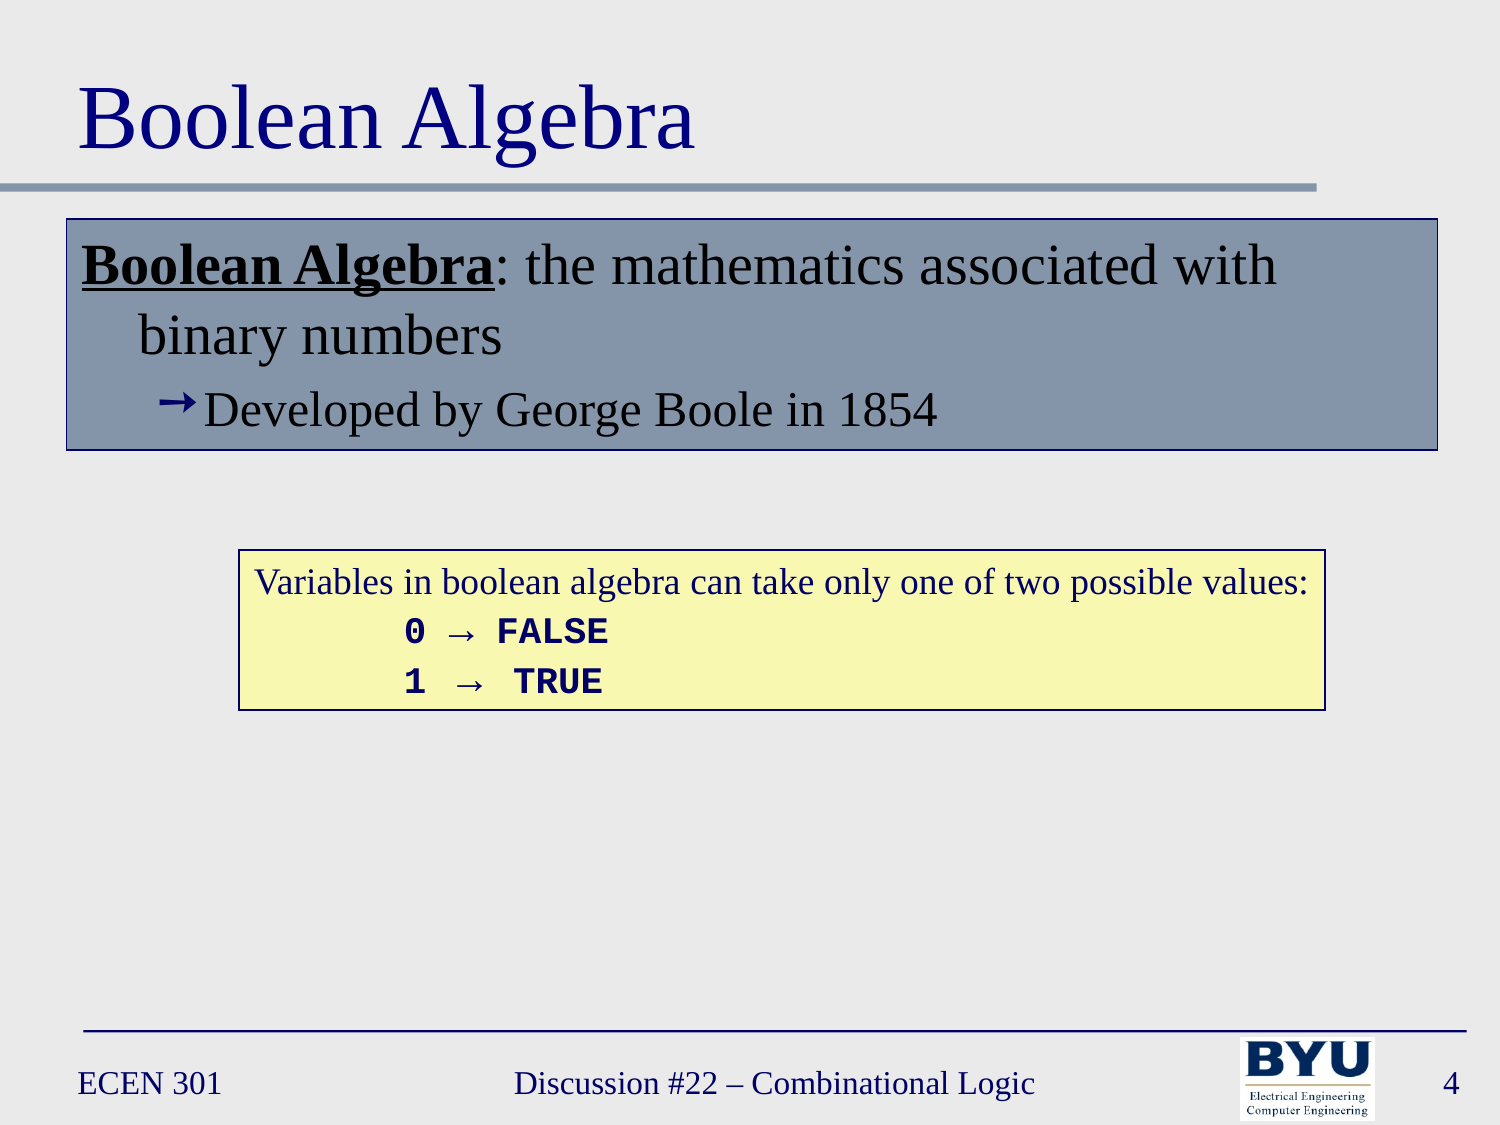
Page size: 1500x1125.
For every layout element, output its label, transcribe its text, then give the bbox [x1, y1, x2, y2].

slide_number ECEN 301 [62, 1049, 388, 1113]
slide_number 4 [1162, 1049, 1476, 1113]
picture [1240, 1037, 1375, 1049]
title Boolean Algebra [62, 24, 1438, 176]
picture [1240, 1113, 1375, 1121]
text_box Variables in boolean algebra can take only one of two possible values: 0 → FALSE 1 → TRUE [239, 549, 1326, 710]
footer Discussion #22 – Combinational Logic [487, 1049, 1063, 1113]
list Boolean Algebra: the mathematics associated with binary numbers Developed by George Boole in 1854 [66, 218, 1438, 451]
